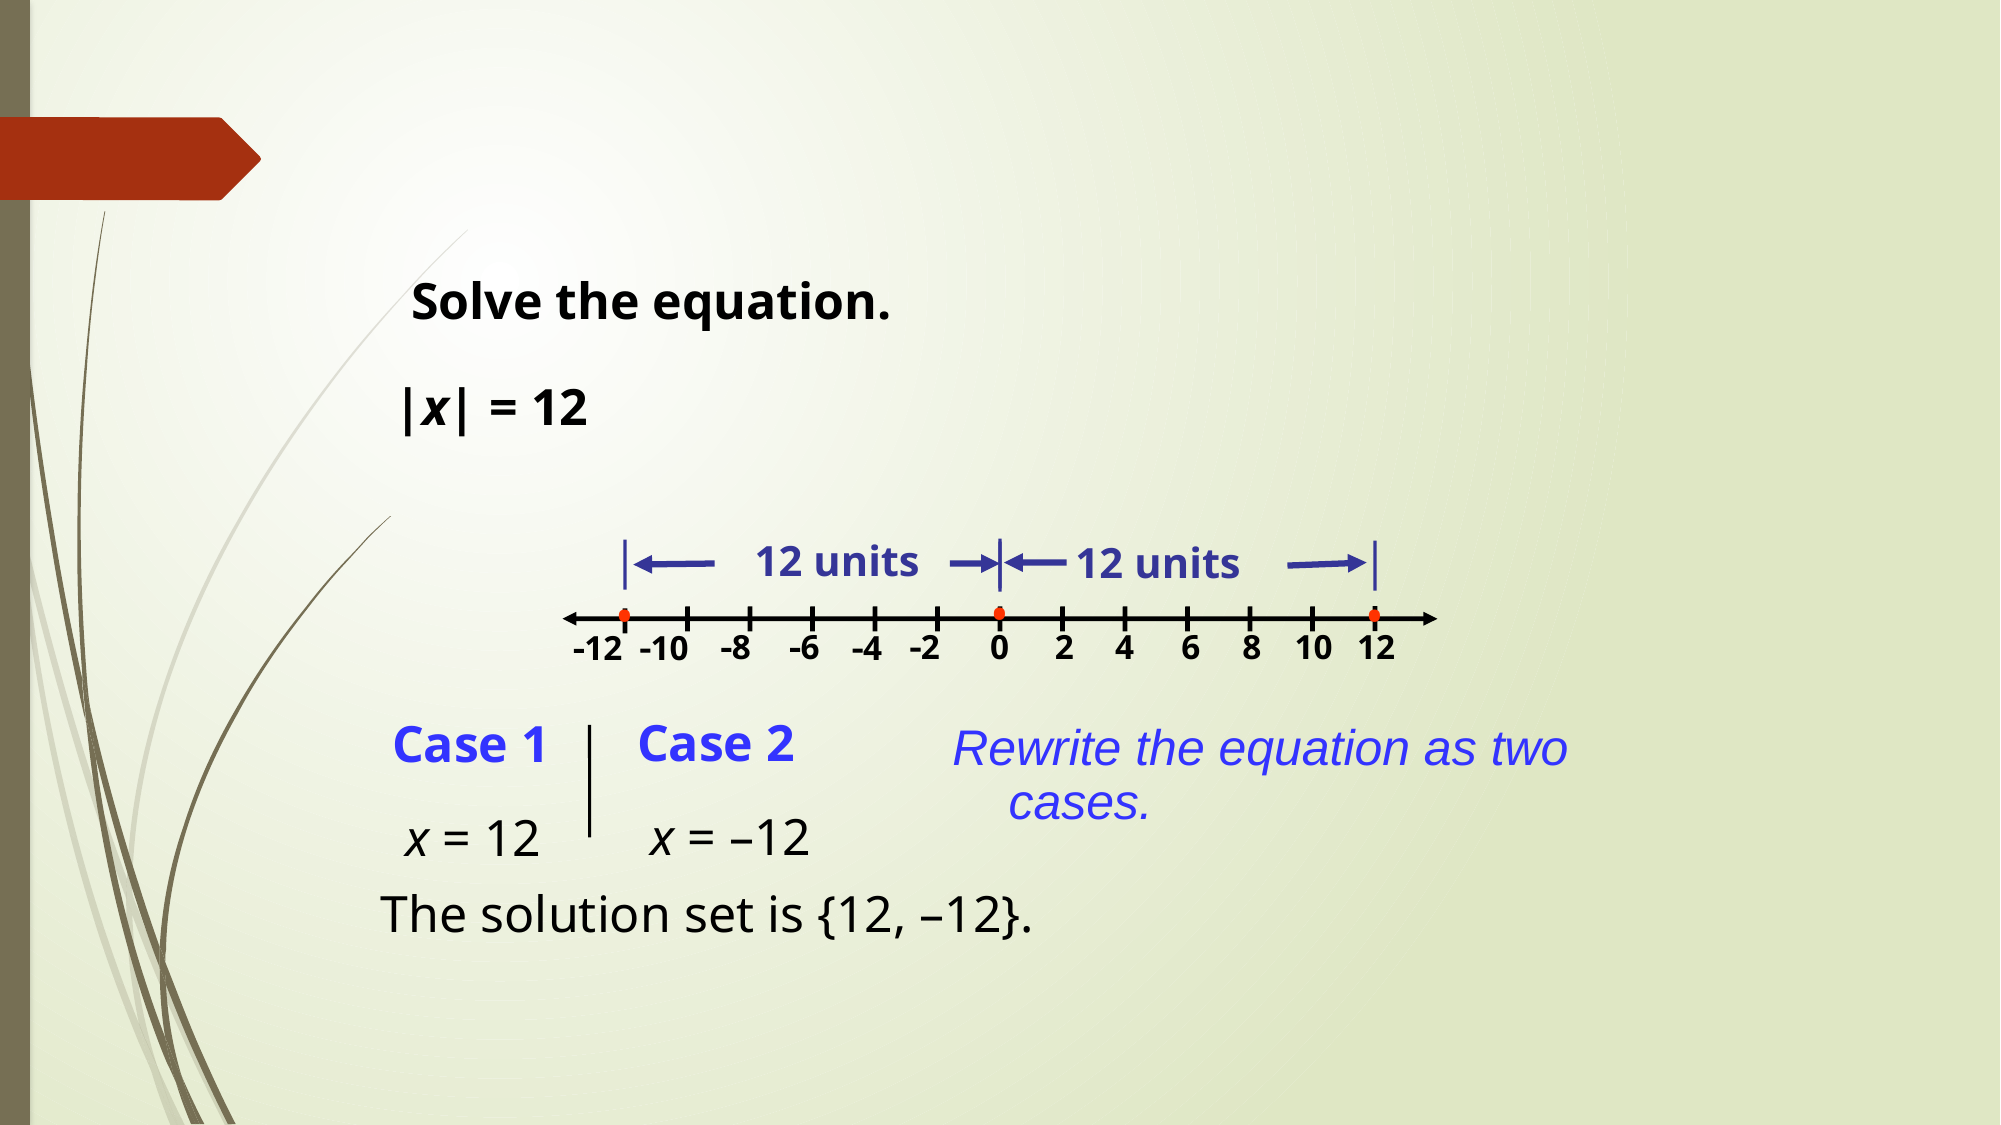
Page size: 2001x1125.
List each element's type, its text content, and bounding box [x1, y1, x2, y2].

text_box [549, 574, 1438, 676]
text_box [361, 703, 851, 874]
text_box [624, 526, 1376, 574]
text_box Solve the equation. [396, 262, 908, 338]
text_box |x| = 12 [380, 367, 603, 443]
text_box The solution set is {12, –12}. [366, 874, 1275, 950]
text_box Rewrite the equation as two cases. [937, 715, 1725, 838]
